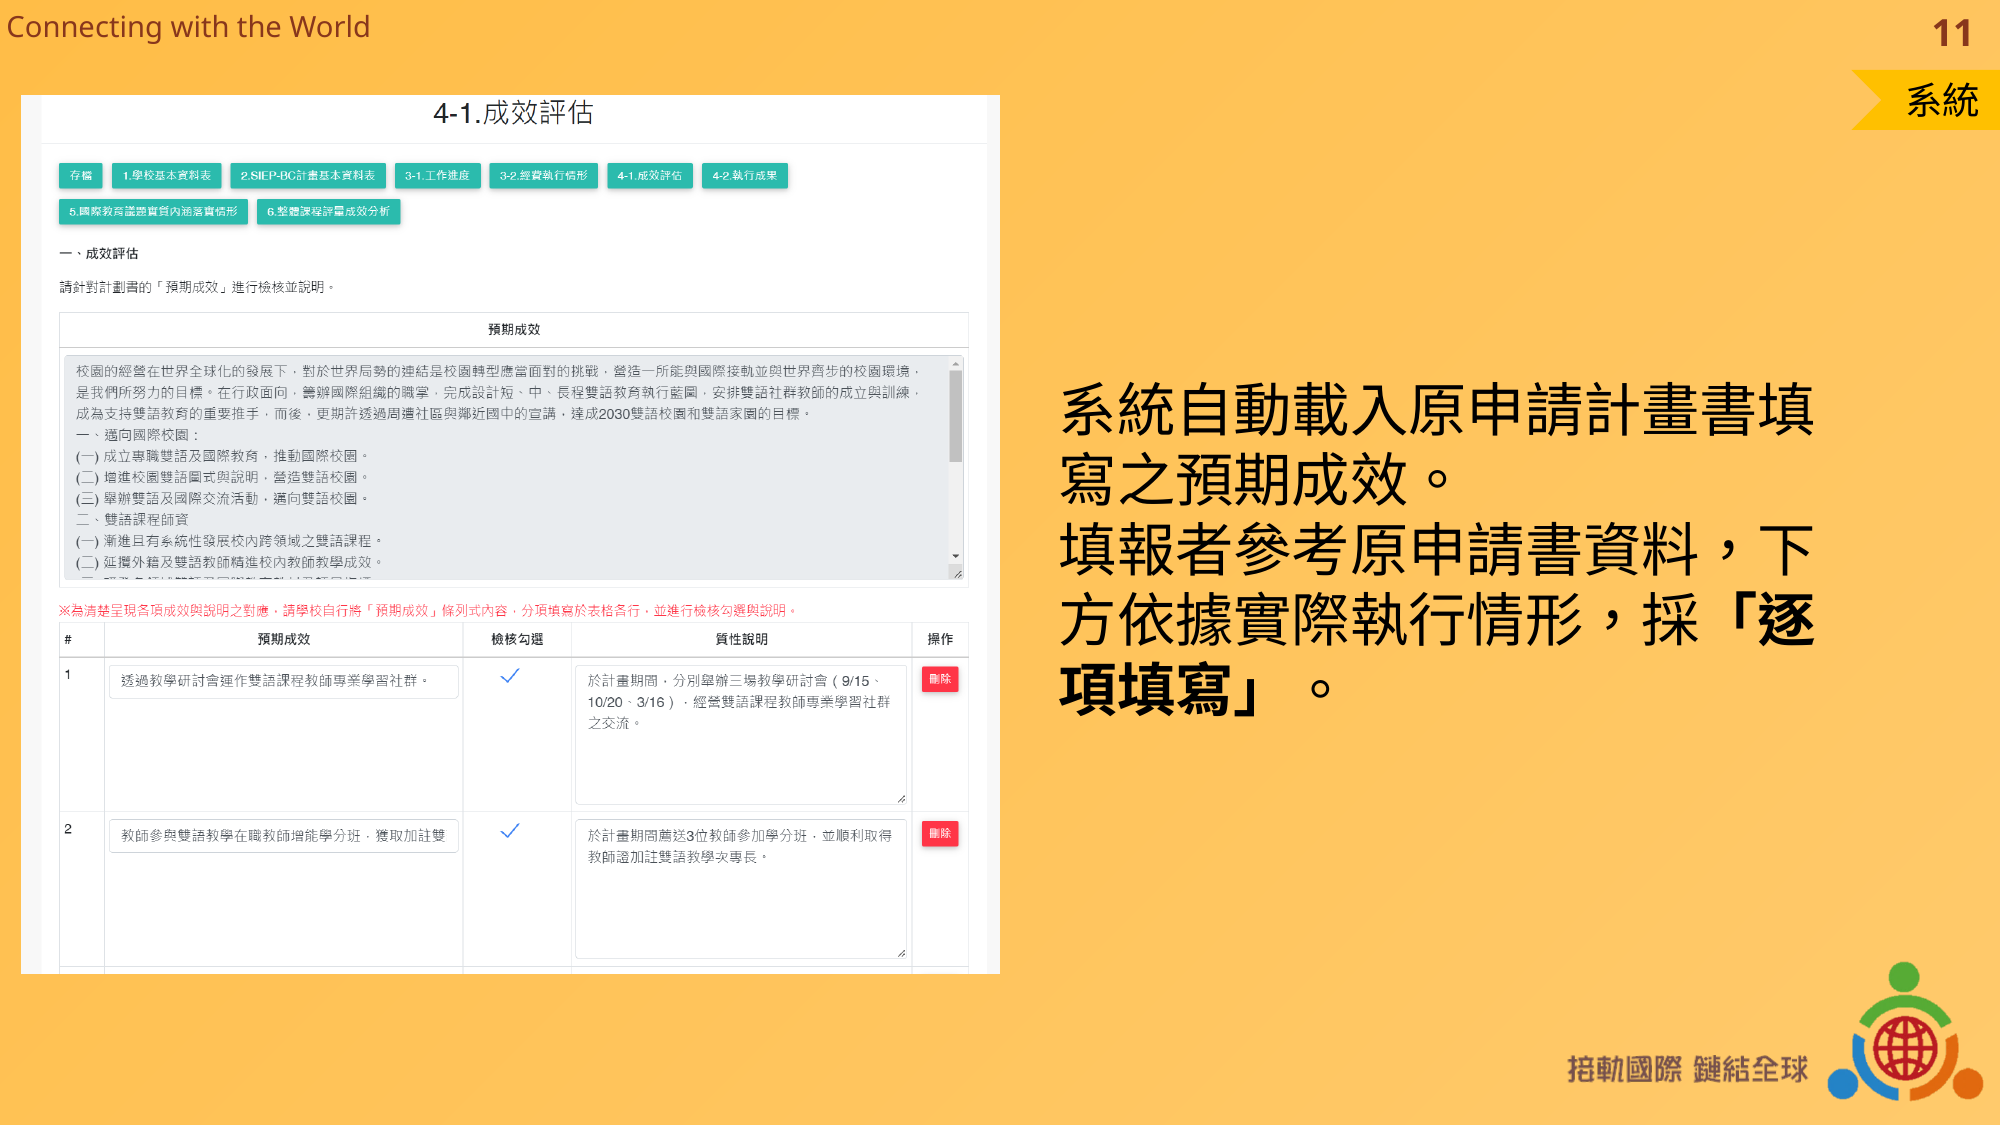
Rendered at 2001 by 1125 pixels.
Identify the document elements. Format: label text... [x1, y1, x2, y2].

slide_number 10 [1906, 1, 2000, 62]
text_box 系統 [1848, 68, 2000, 131]
picture [21, 95, 1001, 974]
text_box 系統自動載入原申請計畫書填寫之預期成效。 填報者參考原申請書資料，下方依據實際執行情形，採「逐項填寫」。 [1044, 366, 1866, 731]
picture [1826, 959, 1988, 1103]
